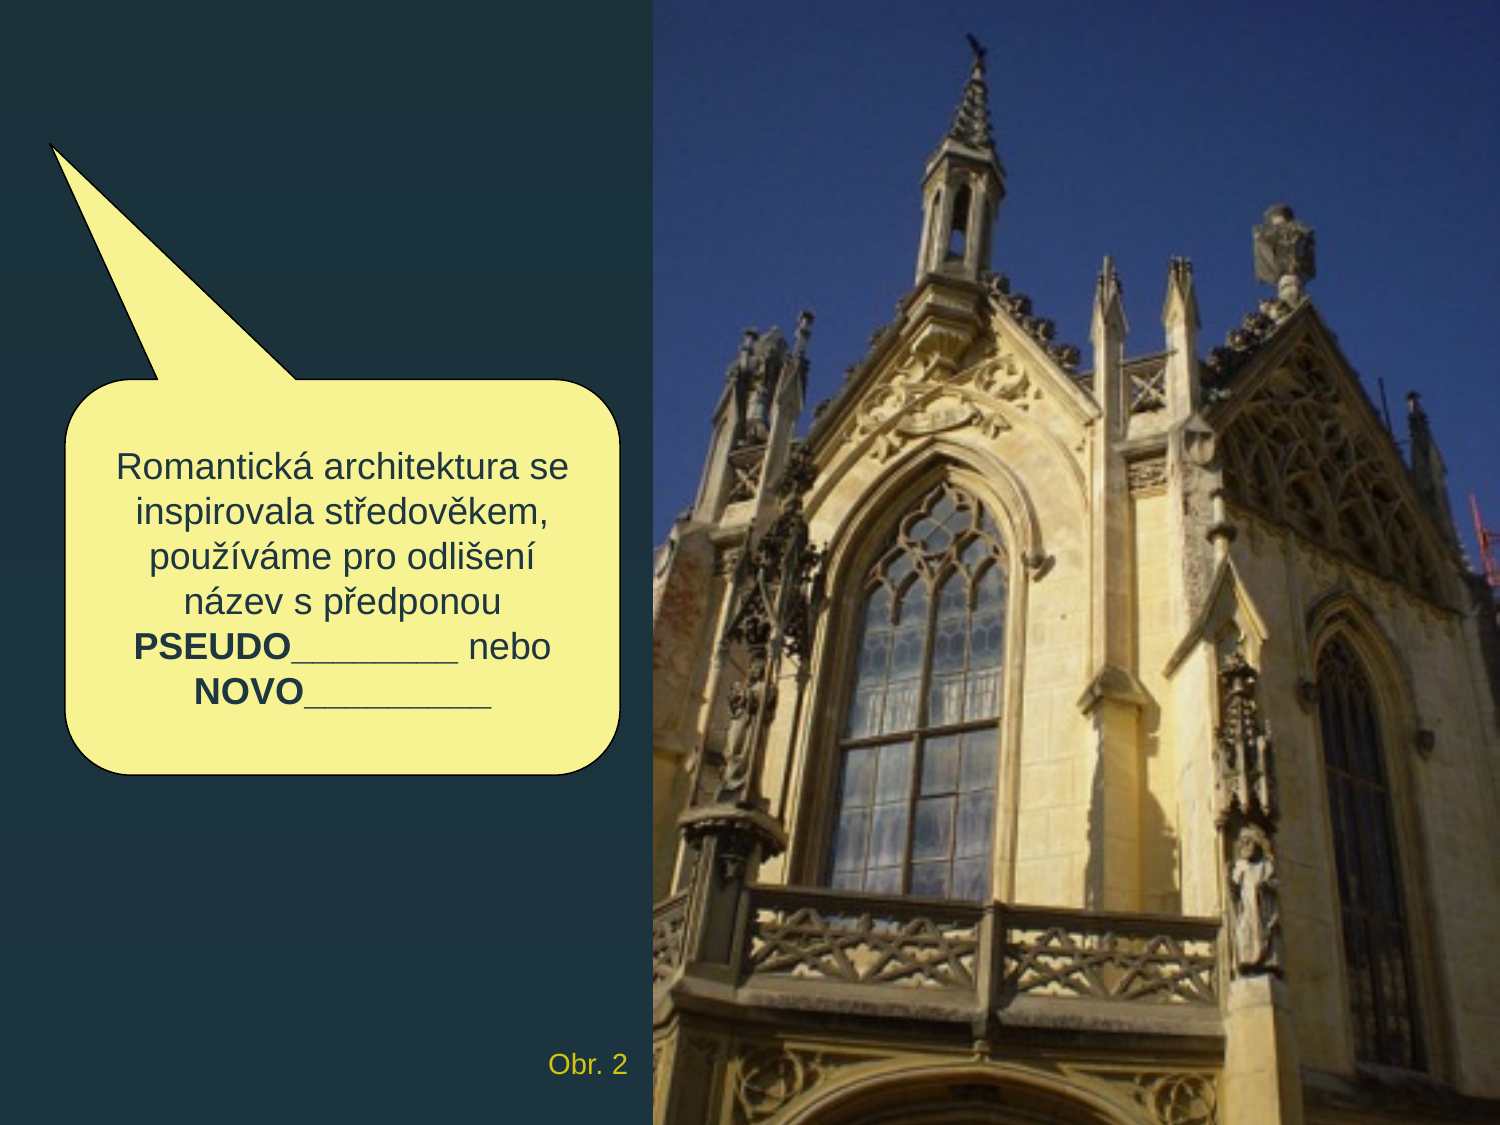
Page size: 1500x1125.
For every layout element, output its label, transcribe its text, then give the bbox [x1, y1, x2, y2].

picture [652, 0, 1500, 1125]
text_box Obr. 2 [525, 1038, 647, 1098]
text_box Romantická architektura se inspirovala středověkem, používáme pro odlišení název s předponou PSEUDO________ nebo NOVO_________ [49, 143, 621, 776]
